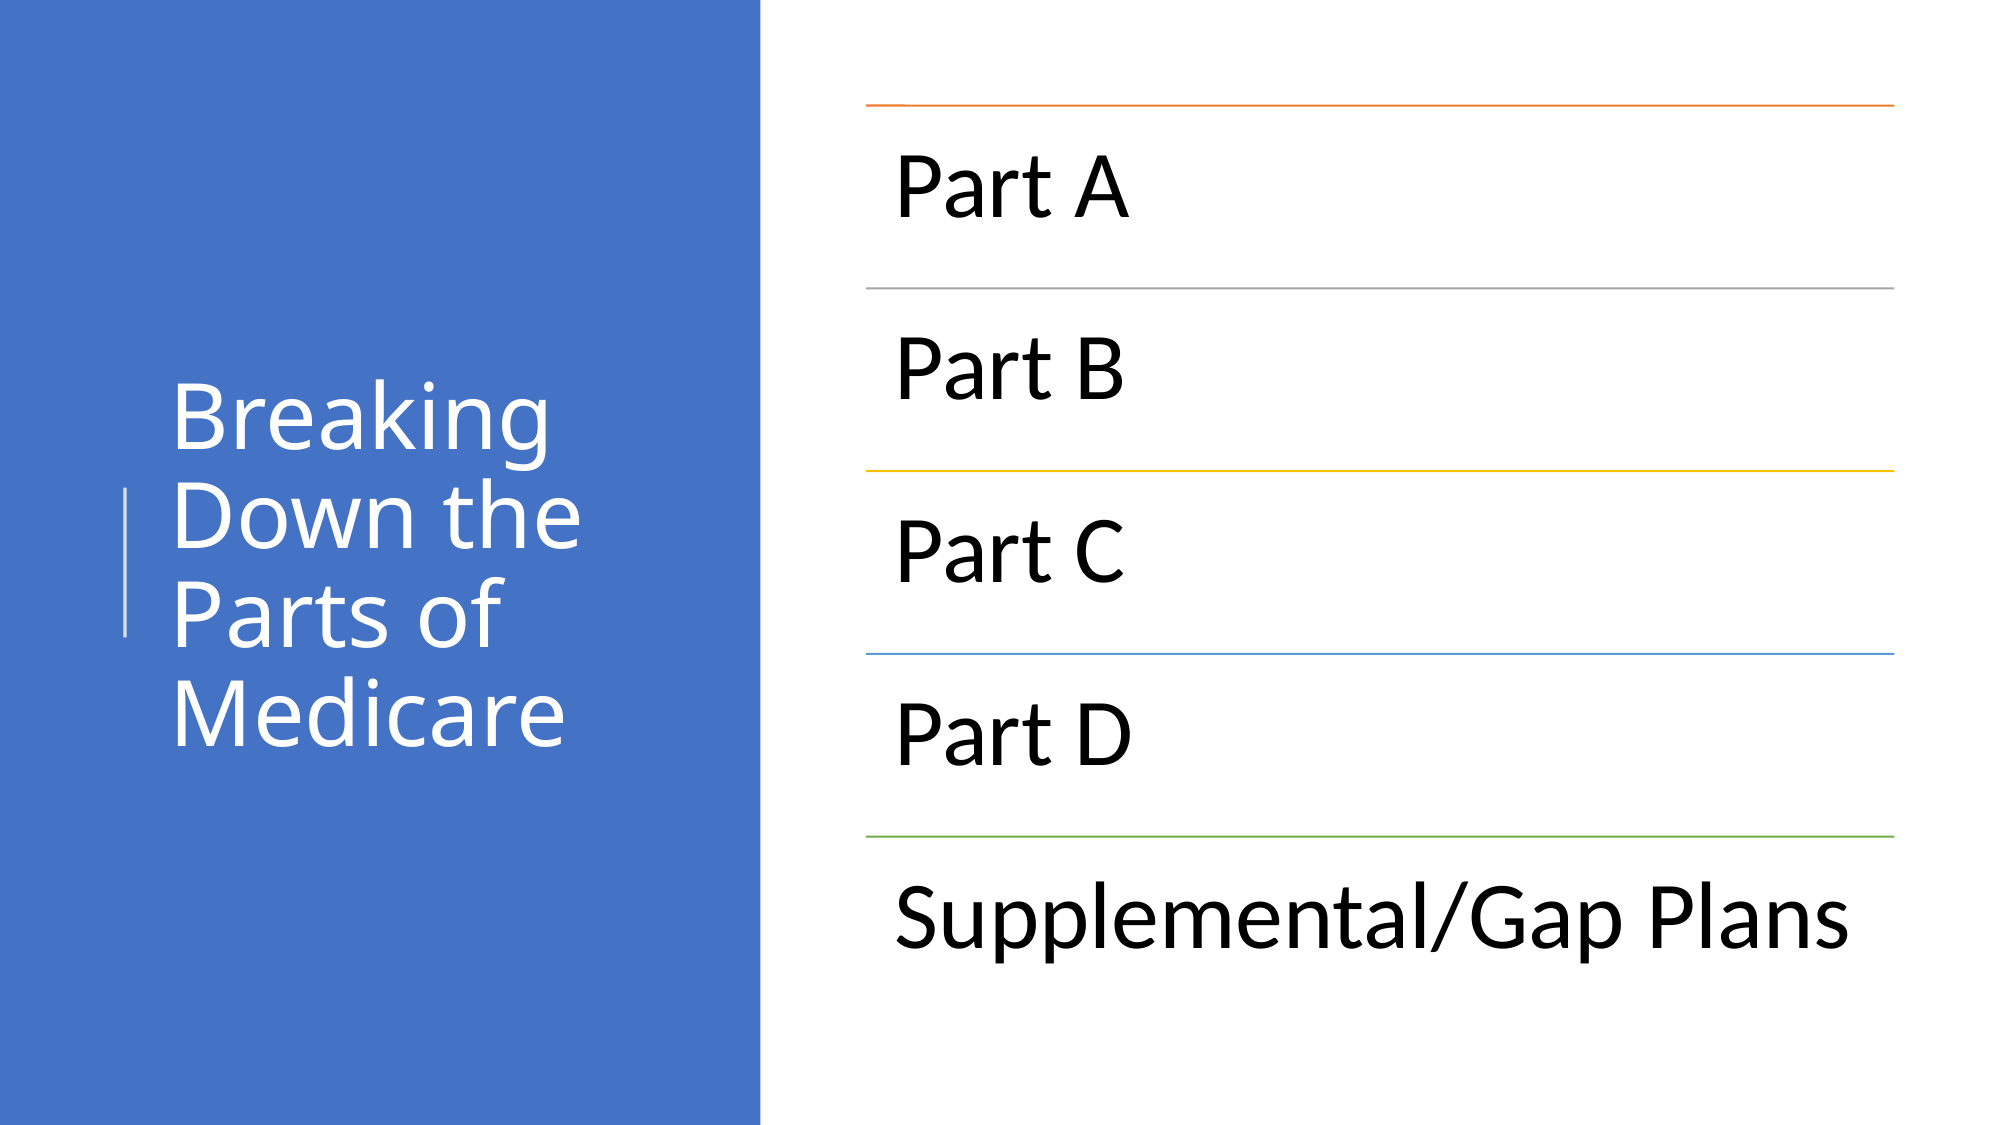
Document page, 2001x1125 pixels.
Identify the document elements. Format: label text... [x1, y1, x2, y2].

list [866, 105, 1895, 1020]
title Breaking Down the Parts of Medicare [154, 116, 708, 1020]
text_box [0, 0, 761, 1125]
